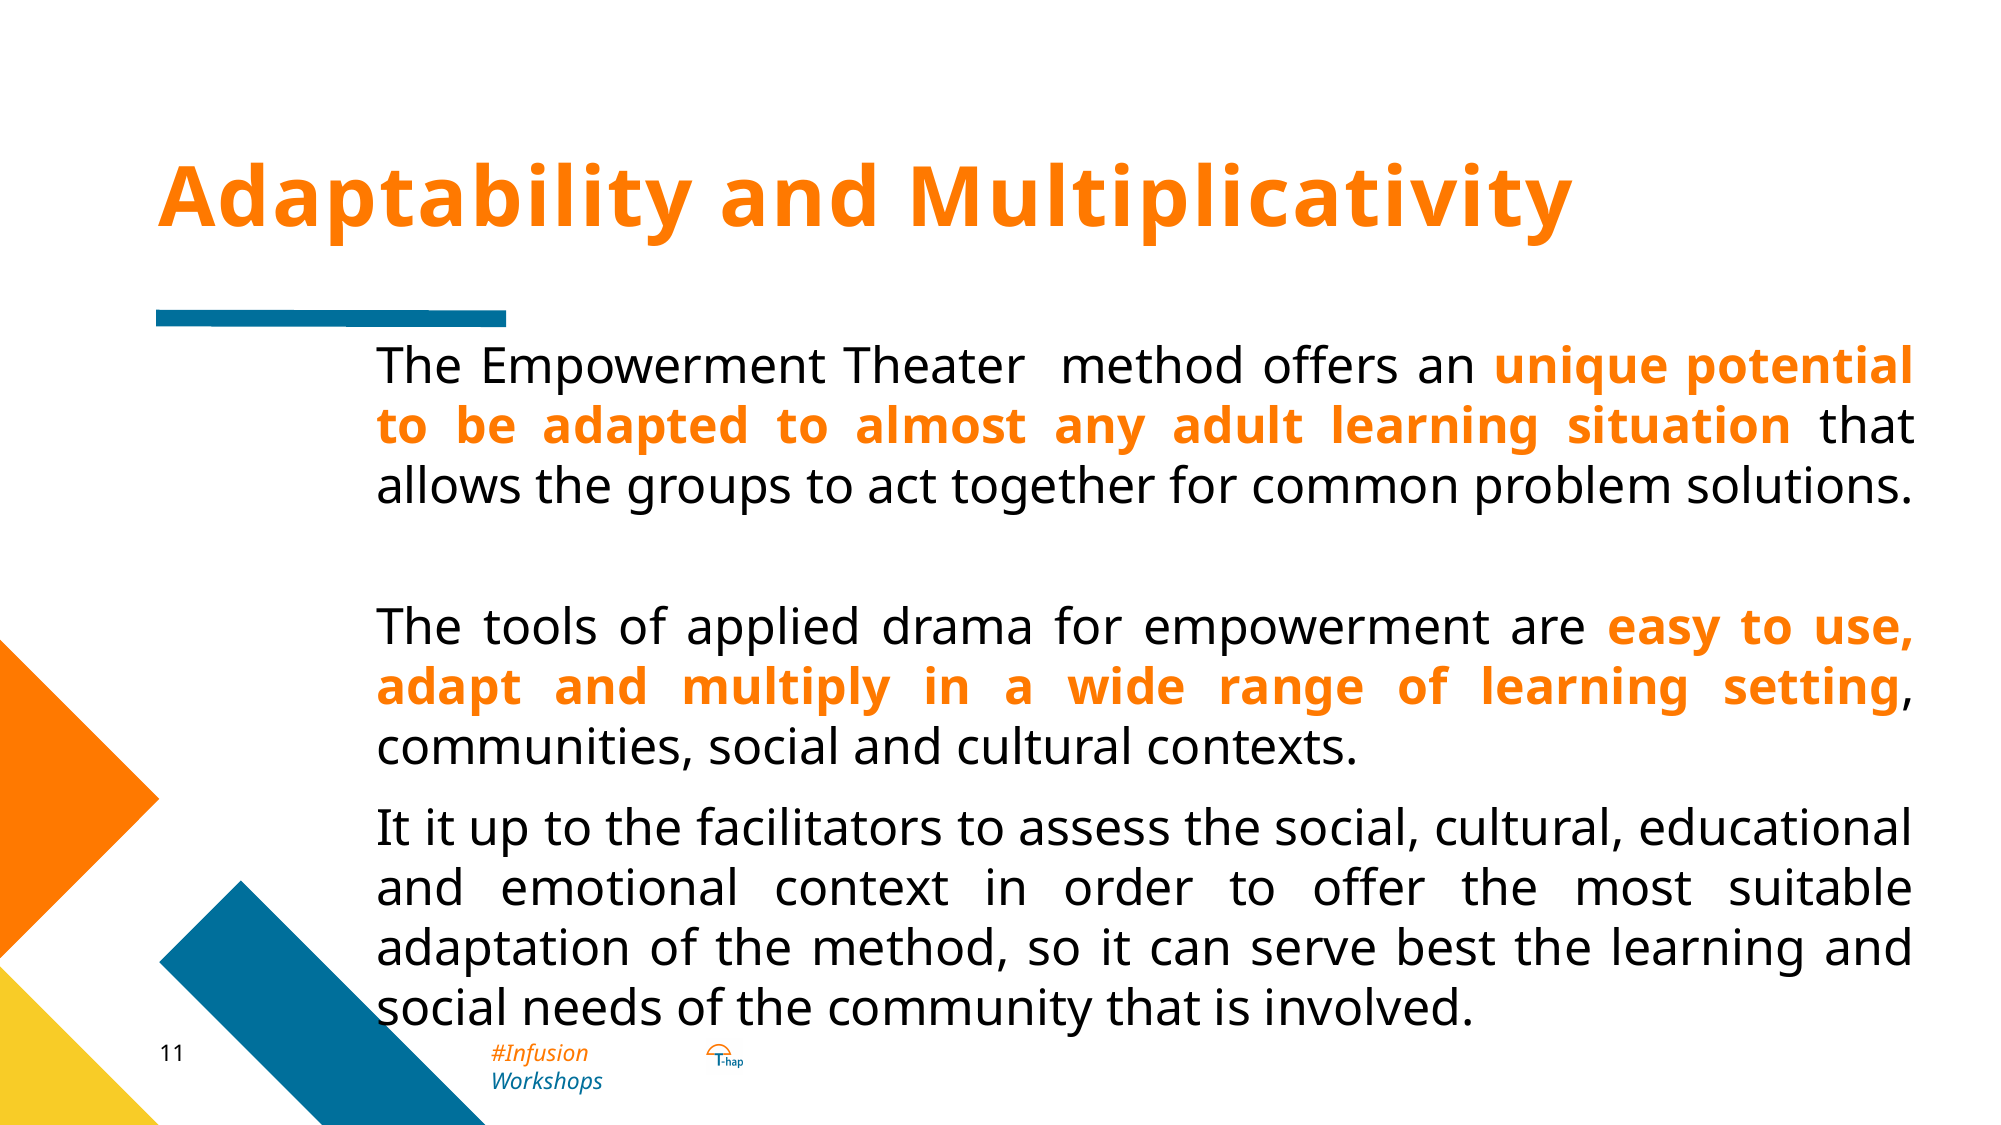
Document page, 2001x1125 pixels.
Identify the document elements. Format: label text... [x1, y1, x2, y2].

slide_number #Infusion Workshops [490, 1038, 707, 1080]
title Adaptability and Multiplicativity [158, 144, 1581, 245]
picture [706, 1038, 743, 1076]
slide_number 11 [159, 1038, 246, 1080]
list The Empowerment Theater method offers an unique potential to be adapted to almost any adult learning situation that allows the groups to act together for common problem solutions. The tools of applied drama for empowerment are easy to use, adapt and multiply in a wide range of learning setting, communities, social and cultural contexts. It it up to the facilitators to assess the social, cultural, educational and emotional context in order to offer the most suitable adaptation of the method, so it can serve best the learning and social needs of the community that is involved. [376, 333, 1915, 792]
